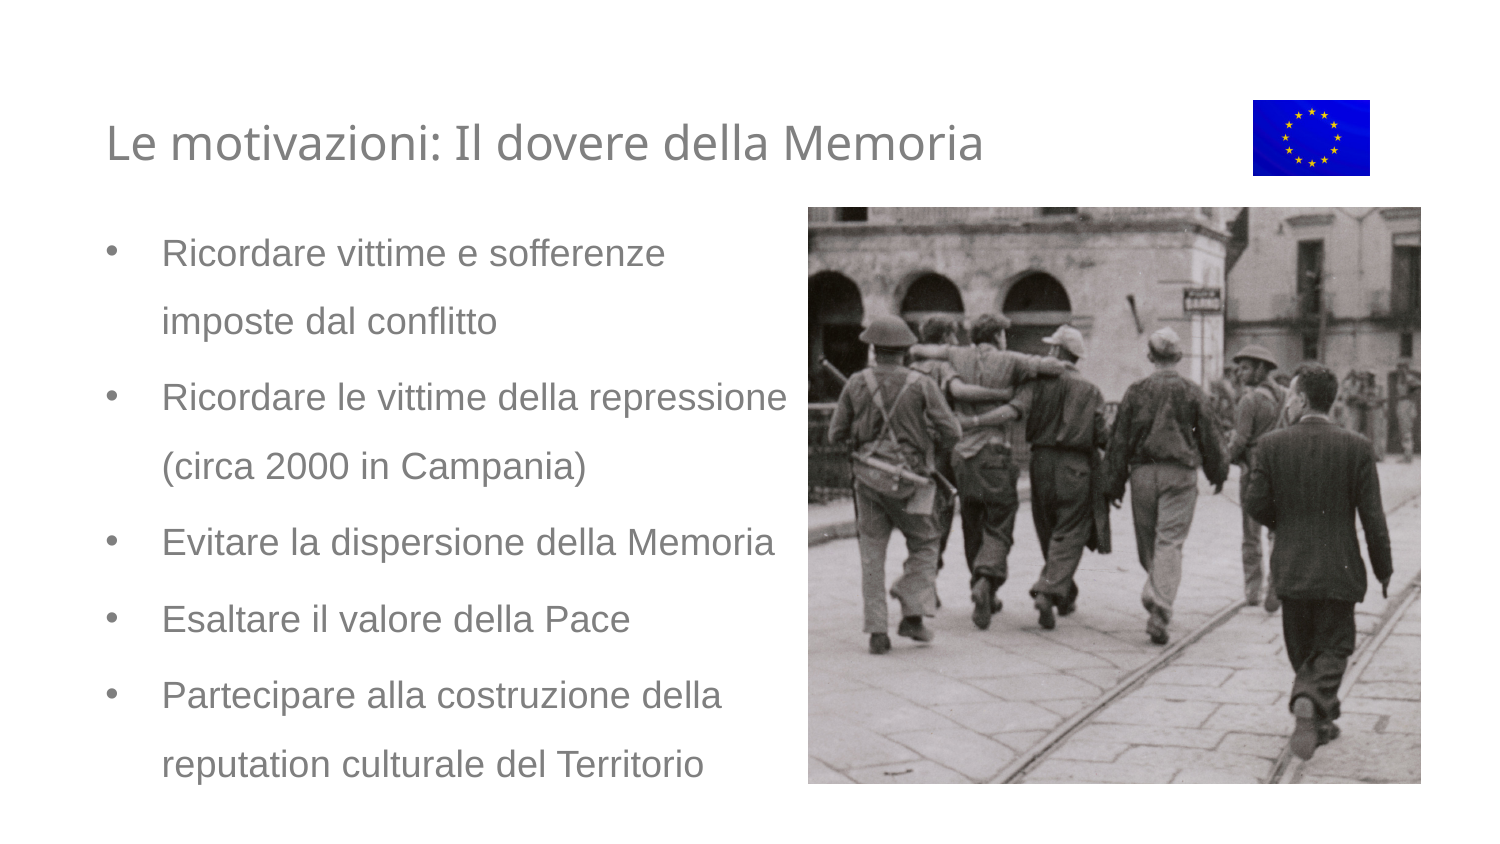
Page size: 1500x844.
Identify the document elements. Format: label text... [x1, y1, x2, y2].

picture [808, 207, 1421, 784]
list Ricordare vittime e sofferenze imposte dal conflitto Ricordare le vittime della repressione (circa 2000 in Campania) Evitare la dispersione della Memoria Esaltare il valore della Pace Partecipare alla costruzione della reputation culturale del Territorio [97, 197, 810, 794]
title Le motivazioni: Il dovere della Memoria [97, 100, 1371, 183]
